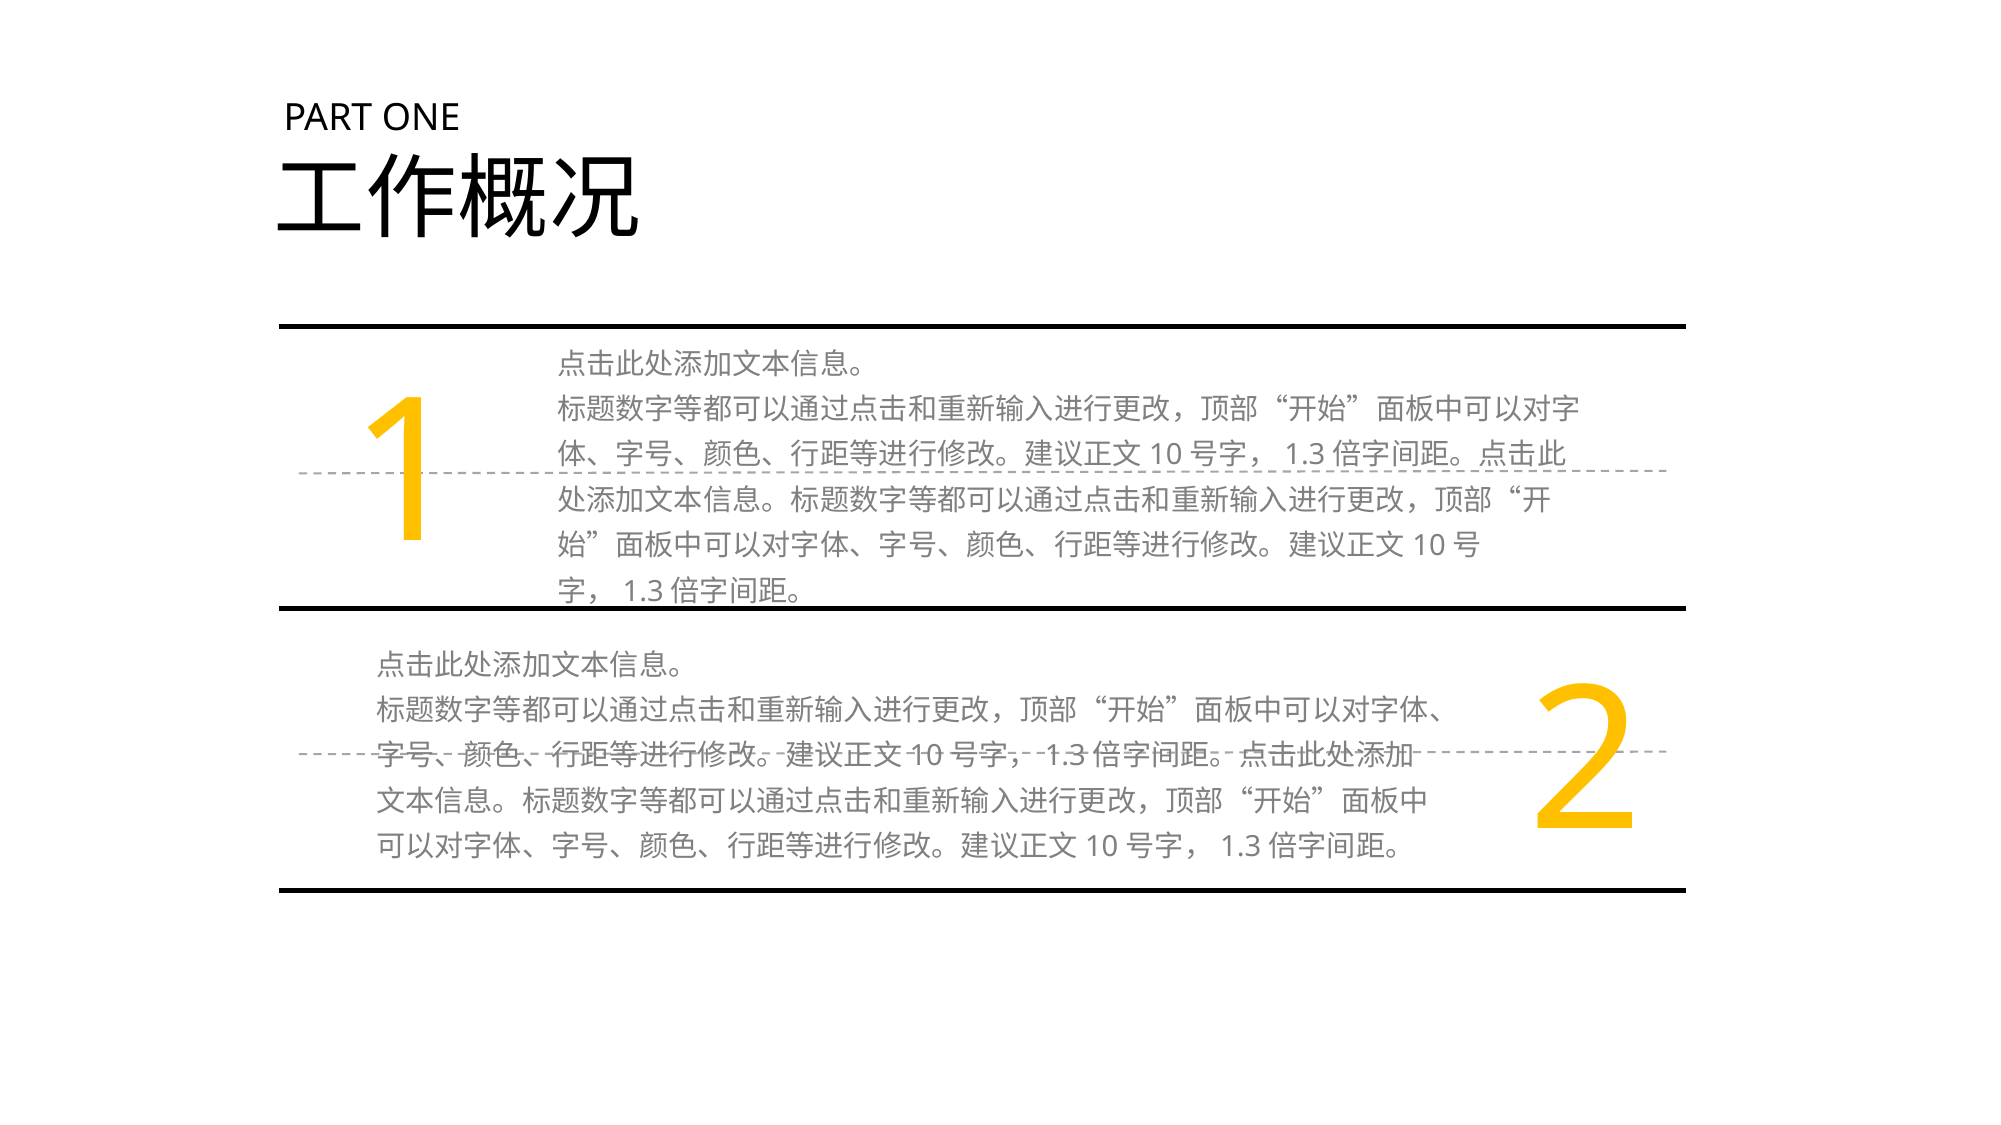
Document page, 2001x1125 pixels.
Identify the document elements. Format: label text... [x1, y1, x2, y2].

text_box 1 [335, 474, 480, 589]
text_box PART ONE 工作概况 [259, 85, 660, 256]
text_box 点击此处添加文本信息。 标题数字等都可以通过点击和重新输入进行更改，顶部“开始”面板中可以对字体、字号、颜色、行距等进行修改。建议正文10号字，1.3倍字间距。点击此处添加文本信息。标题数字等都可以通过点击和重新输入进行更改，顶部“开始”面板中可以对字体、字号、颜色、行距等进行修改。建议正文10号字，1.3倍字间距。 [361, 627, 1458, 751]
text_box 点击此处添加文本信息。 标题数字等都可以通过点击和重新输入进行更改，顶部“开始”面板中可以对字体、字号、颜色、行距等进行修改。建议正文10号字，1.3倍字间距。点击此处添加文本信息。标题数字等都可以通过点击和重新输入进行更改，顶部“开始”面板中可以对字体、字号、颜色、行距等进行修改。建议正文10号字，1.3倍字间距。 [542, 327, 1599, 470]
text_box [298, 470, 1667, 474]
text_box 点击此处添加文本信息。 标题数字等都可以通过点击和重新输入进行更改，顶部“开始”面板中可以对字体、字号、颜色、行距等进行修改。建议正文10号字，1.3倍字间距。点击此处添加文本信息。标题数字等都可以通过点击和重新输入进行更改，顶部“开始”面板中可以对字体、字号、颜色、行距等进行修改。建议正文10号字，1.3倍字间距。 [542, 611, 1599, 615]
text_box 2 [1513, 755, 1658, 877]
text_box 1 [335, 333, 480, 470]
text_box 2 [1513, 621, 1658, 751]
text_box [298, 751, 1667, 755]
text_box 点击此处添加文本信息。 标题数字等都可以通过点击和重新输入进行更改，顶部“开始”面板中可以对字体、字号、颜色、行距等进行修改。建议正文10号字，1.3倍字间距。点击此处添加文本信息。标题数字等都可以通过点击和重新输入进行更改，顶部“开始”面板中可以对字体、字号、颜色、行距等进行修改。建议正文10号字，1.3倍字间距。 [361, 755, 1458, 870]
text_box 点击此处添加文本信息。 标题数字等都可以通过点击和重新输入进行更改，顶部“开始”面板中可以对字体、字号、颜色、行距等进行修改。建议正文10号字，1.3倍字间距。点击此处添加文本信息。标题数字等都可以通过点击和重新输入进行更改，顶部“开始”面板中可以对字体、字号、颜色、行距等进行修改。建议正文10号字，1.3倍字间距。 [542, 474, 1599, 606]
